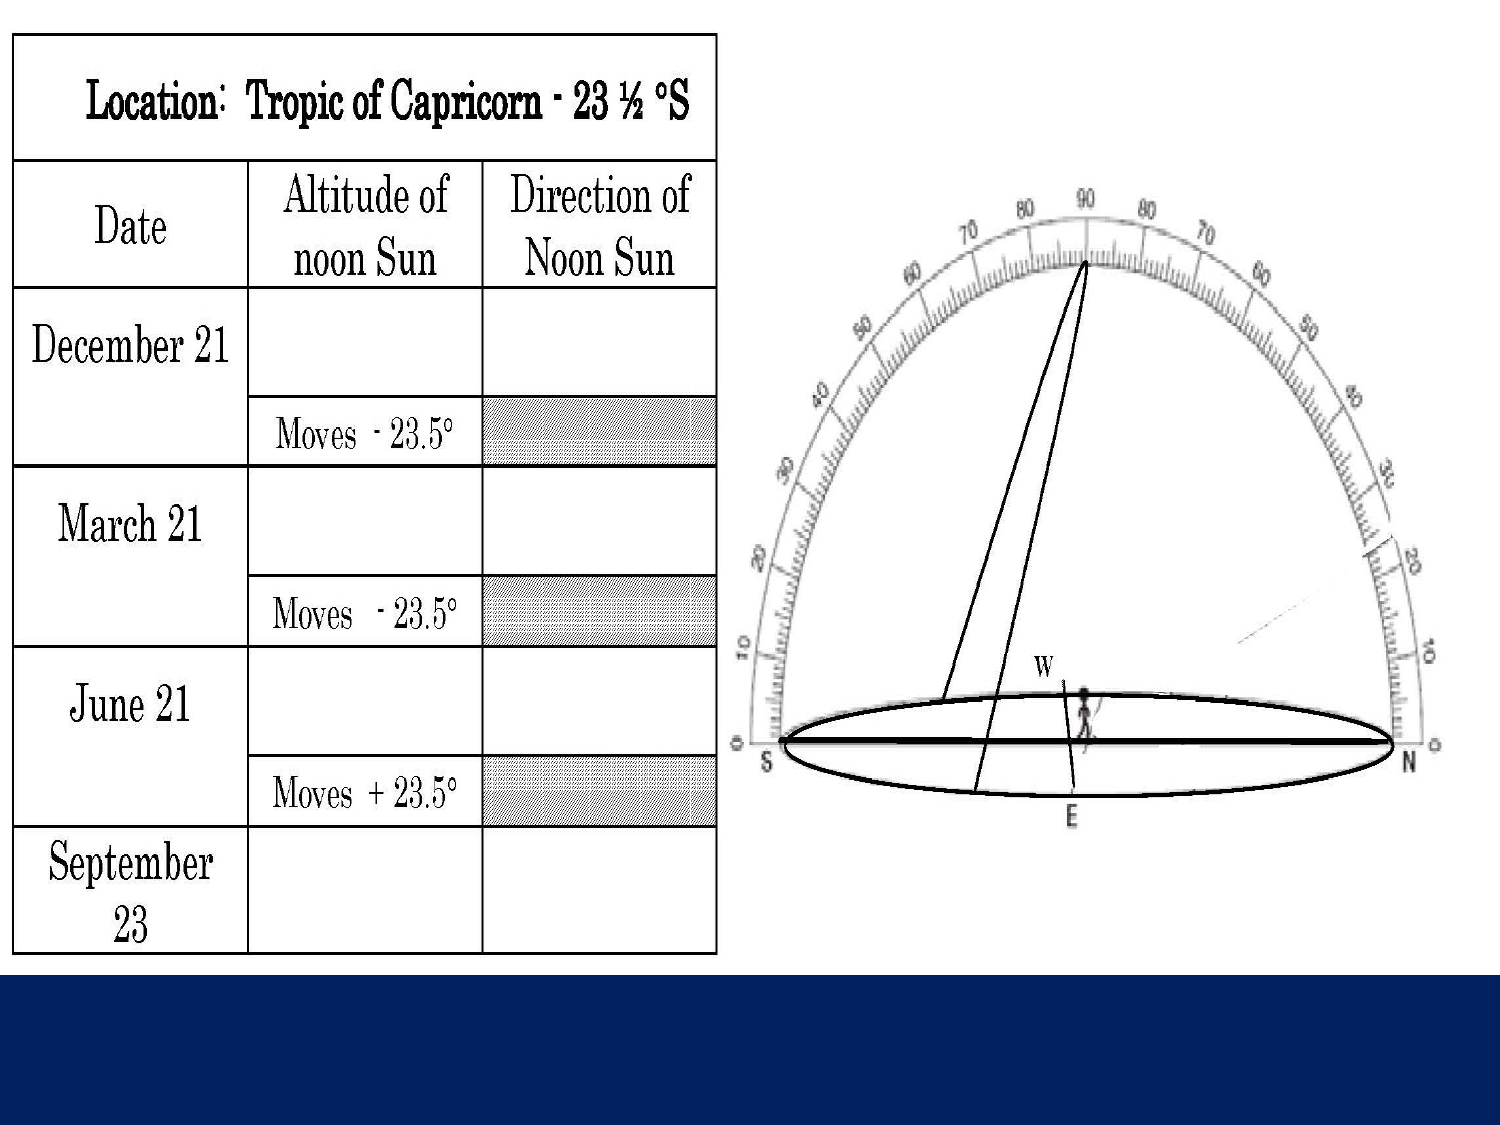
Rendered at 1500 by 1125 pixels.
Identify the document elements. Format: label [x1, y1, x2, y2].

picture [0, 0, 1500, 976]
